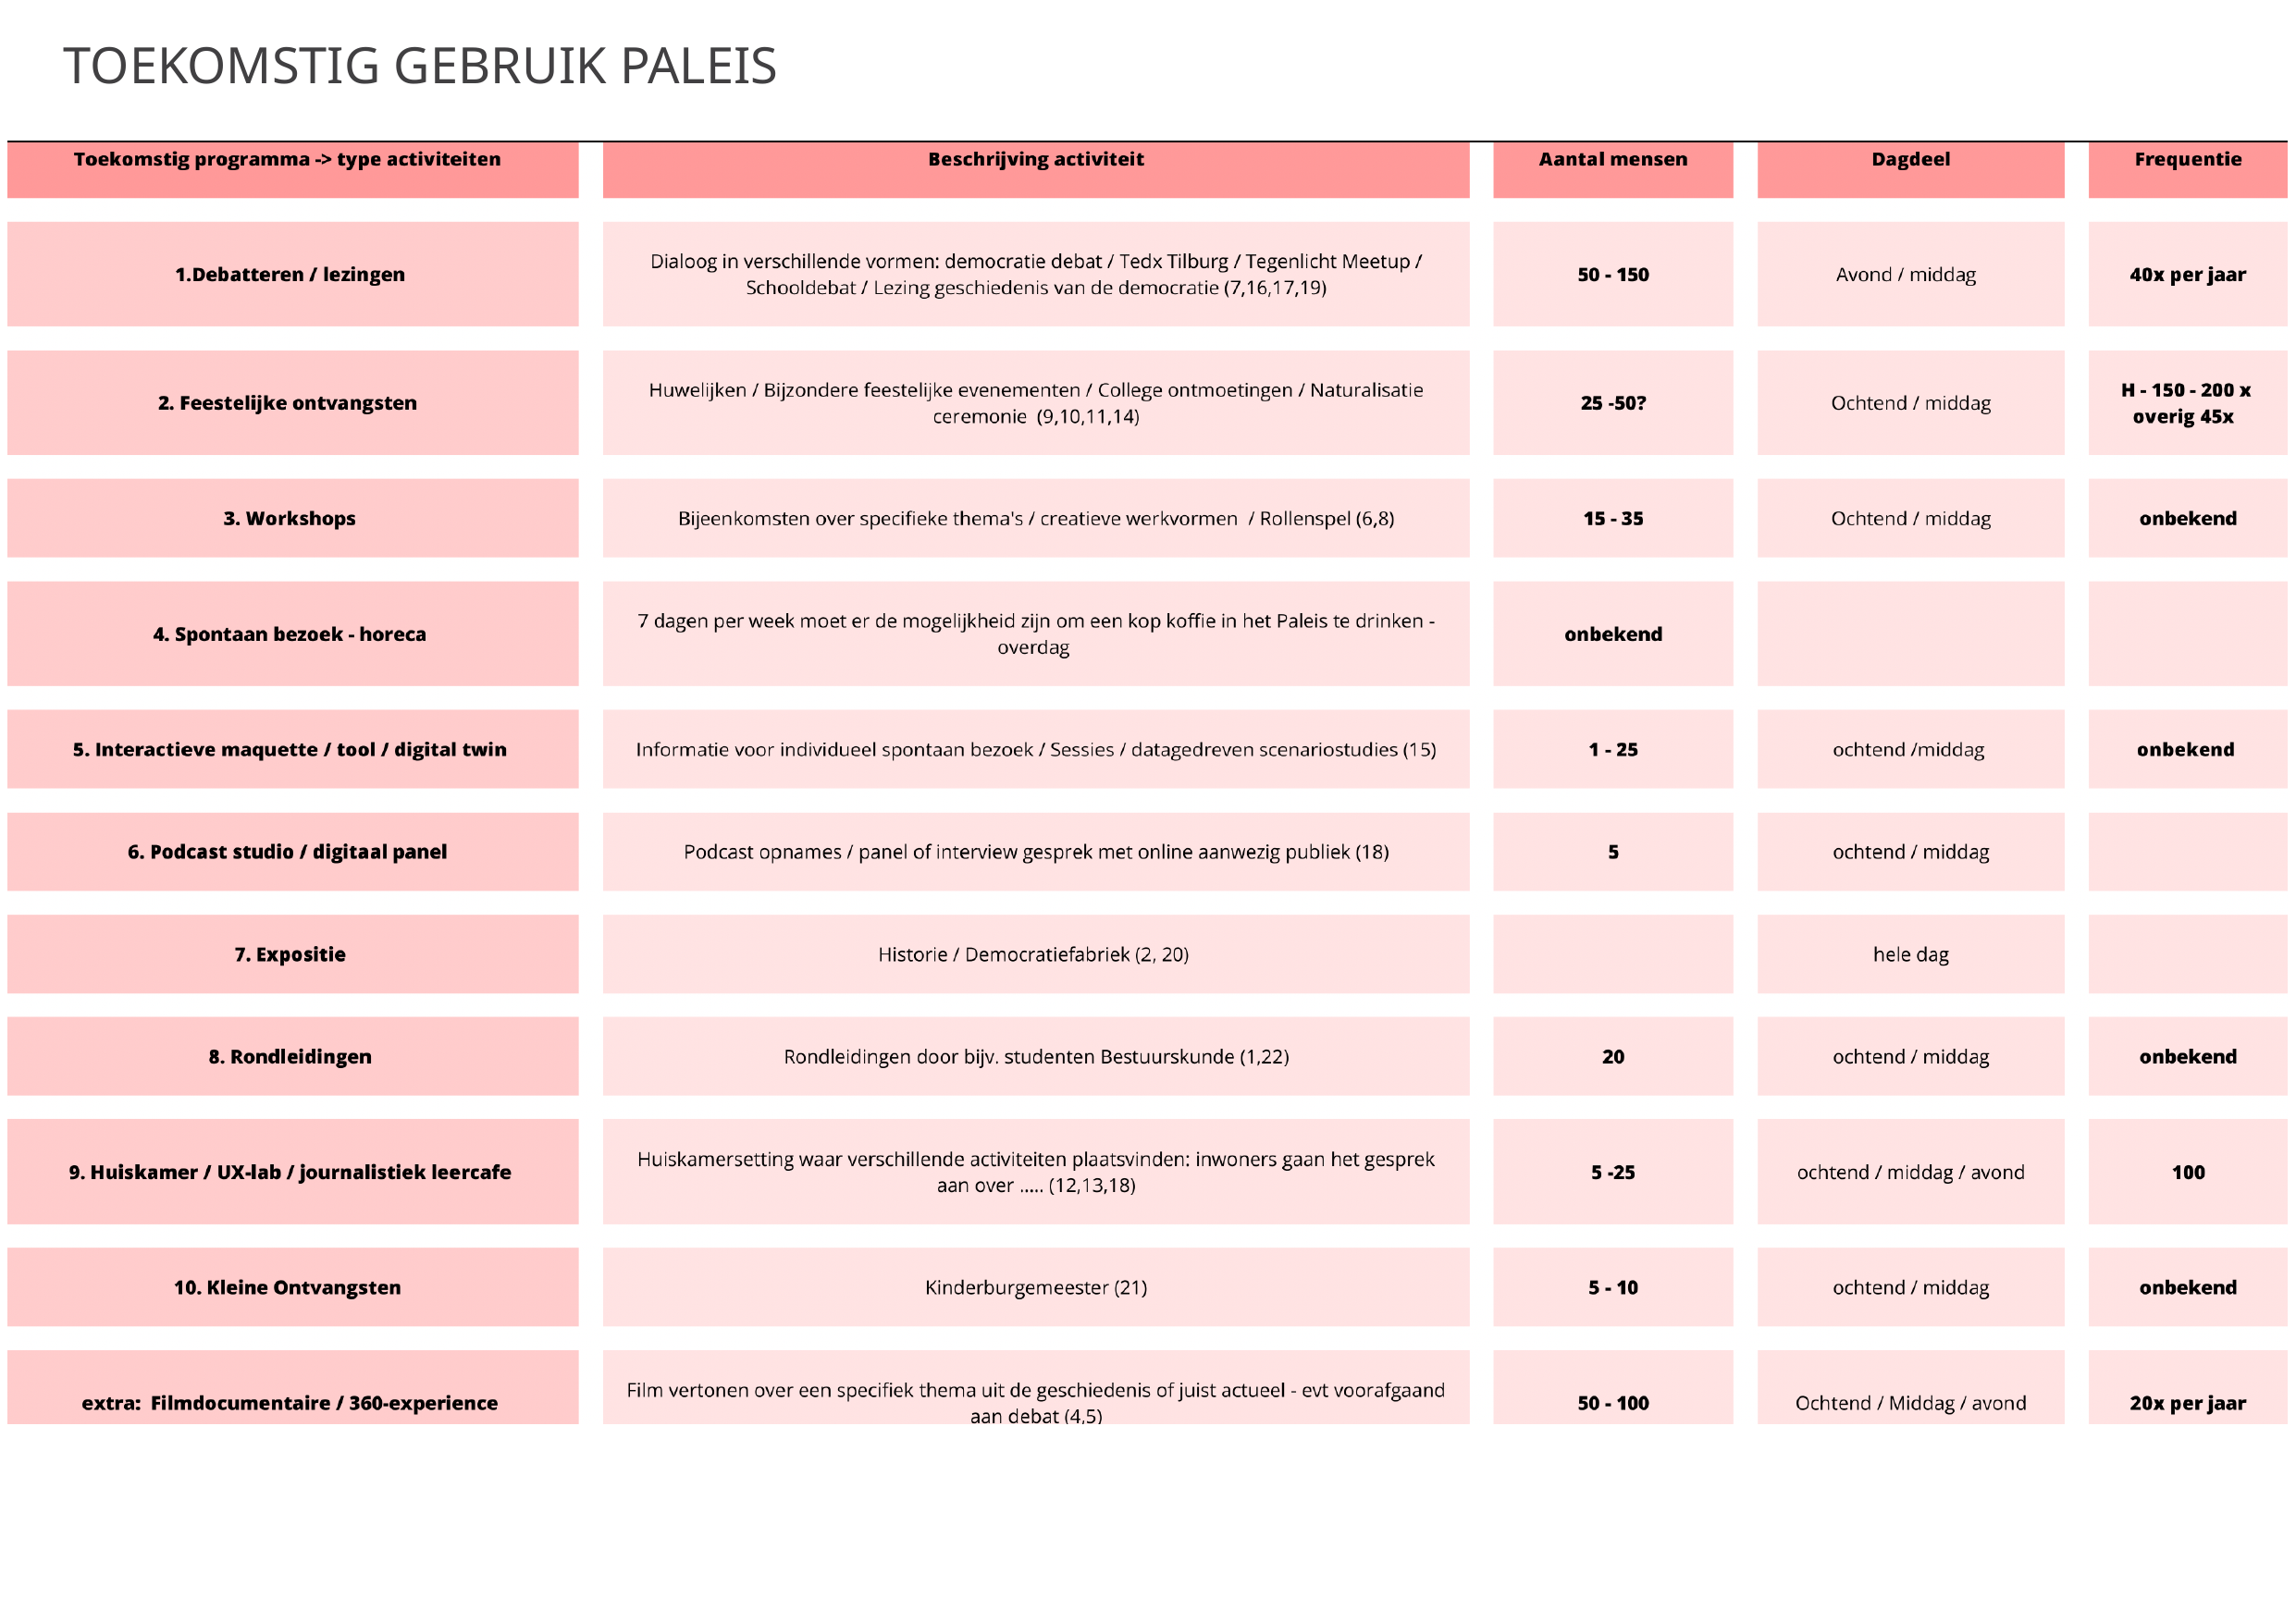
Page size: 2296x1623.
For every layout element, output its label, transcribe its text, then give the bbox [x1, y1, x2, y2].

picture [7, 140, 2289, 1424]
title TOEKOMSTIG GEBRUIK PALEIS [63, 33, 1233, 94]
